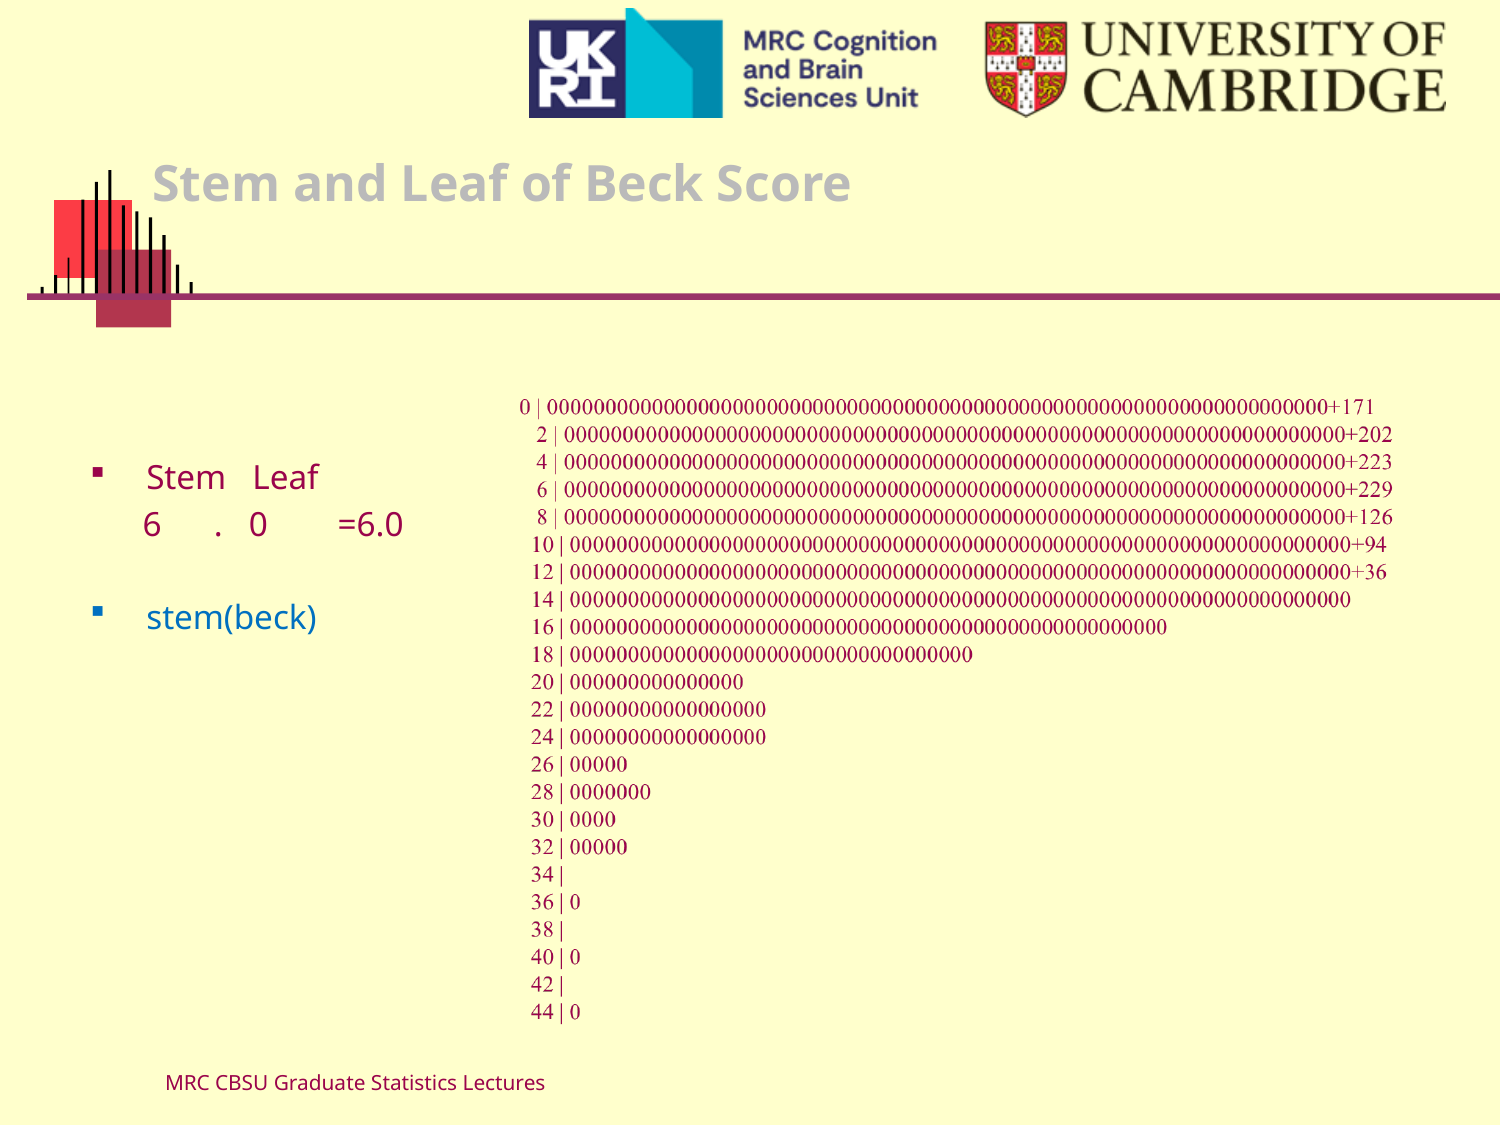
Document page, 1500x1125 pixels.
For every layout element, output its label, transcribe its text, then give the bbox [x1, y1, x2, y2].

footer MRC CBSU Graduate Statistics Lectures [149, 1062, 988, 1101]
list Stem Leaf 6 . 0 =6.0 stem(beck) [75, 262, 738, 1038]
title Stem and Leaf of Beck Score [137, 137, 988, 233]
picture [505, 385, 1406, 1038]
picture [529, 8, 1446, 118]
